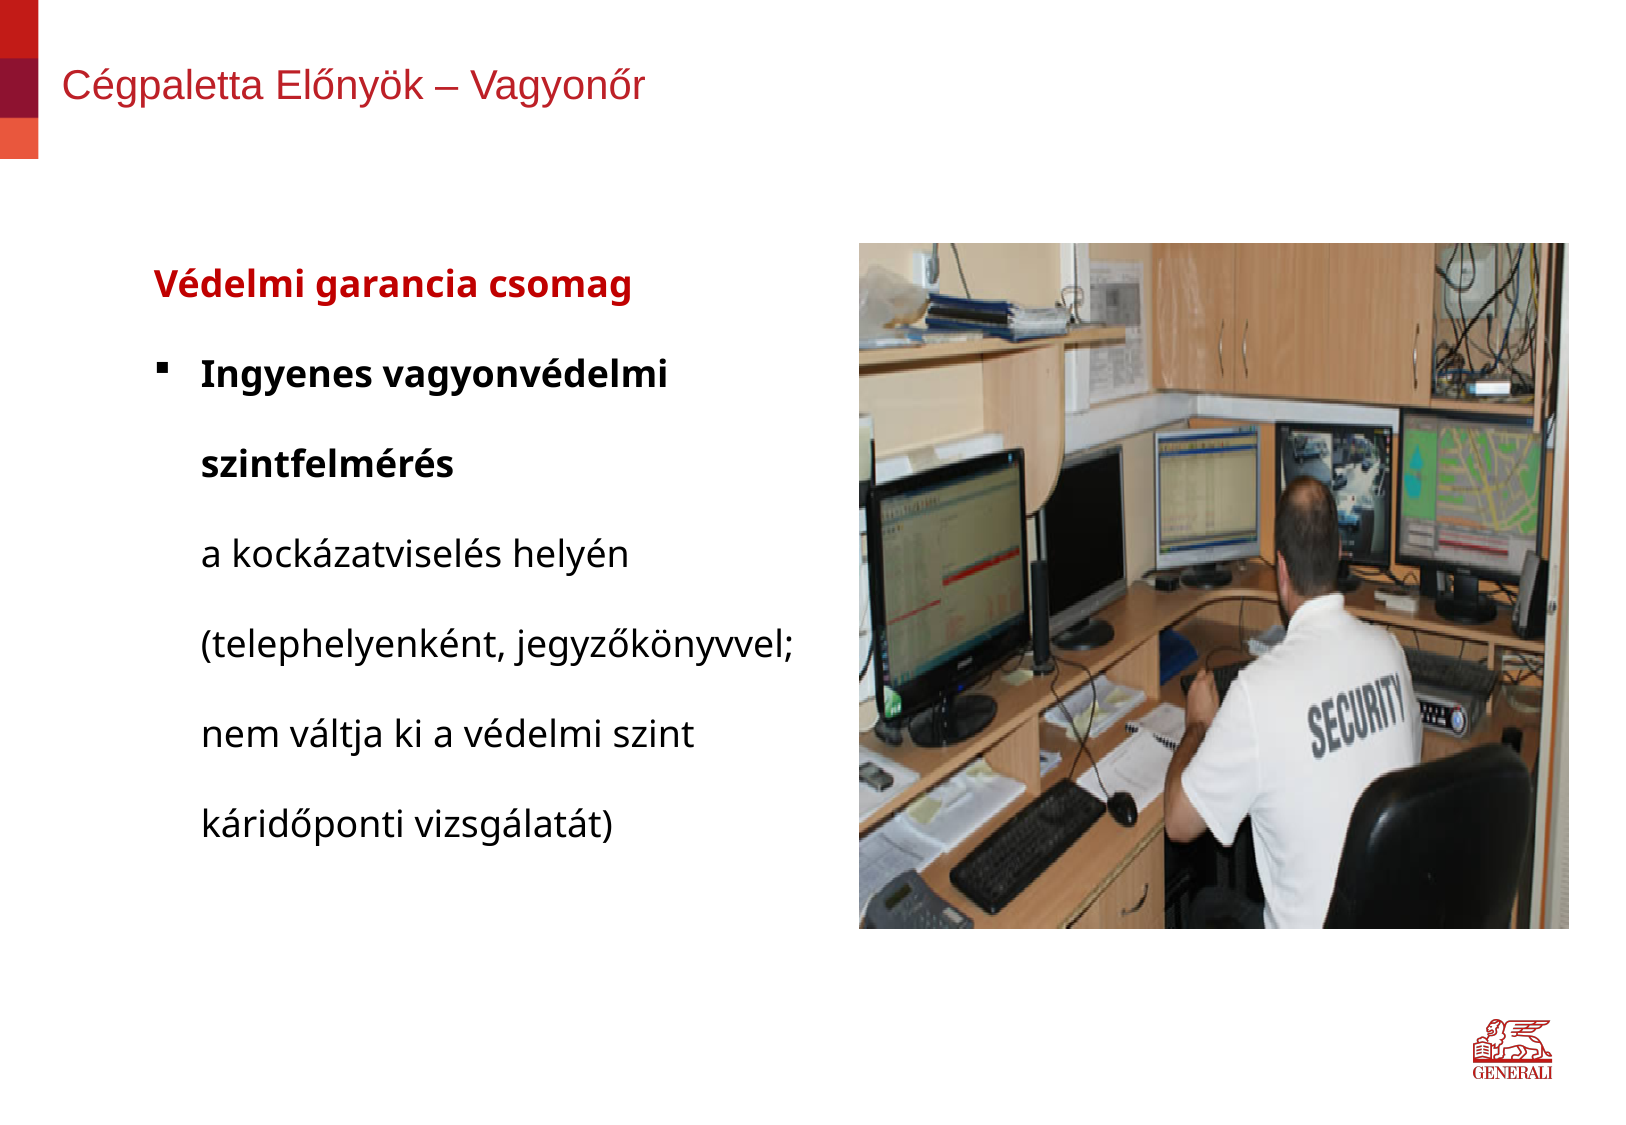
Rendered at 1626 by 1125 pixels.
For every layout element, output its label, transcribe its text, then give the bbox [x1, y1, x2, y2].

picture [859, 243, 1569, 929]
text_box Védelmi garancia csomag Ingyenes vagyonvédelmi szintfelmérés a kockázatviselés helyén (telephelyenként, jegyzőkönyvvel; nem váltja ki a védelmi szint káridőponti vizsgálatát) [139, 208, 825, 943]
title Cégpaletta Előnyök – Vagyonőr [61, 61, 1553, 157]
